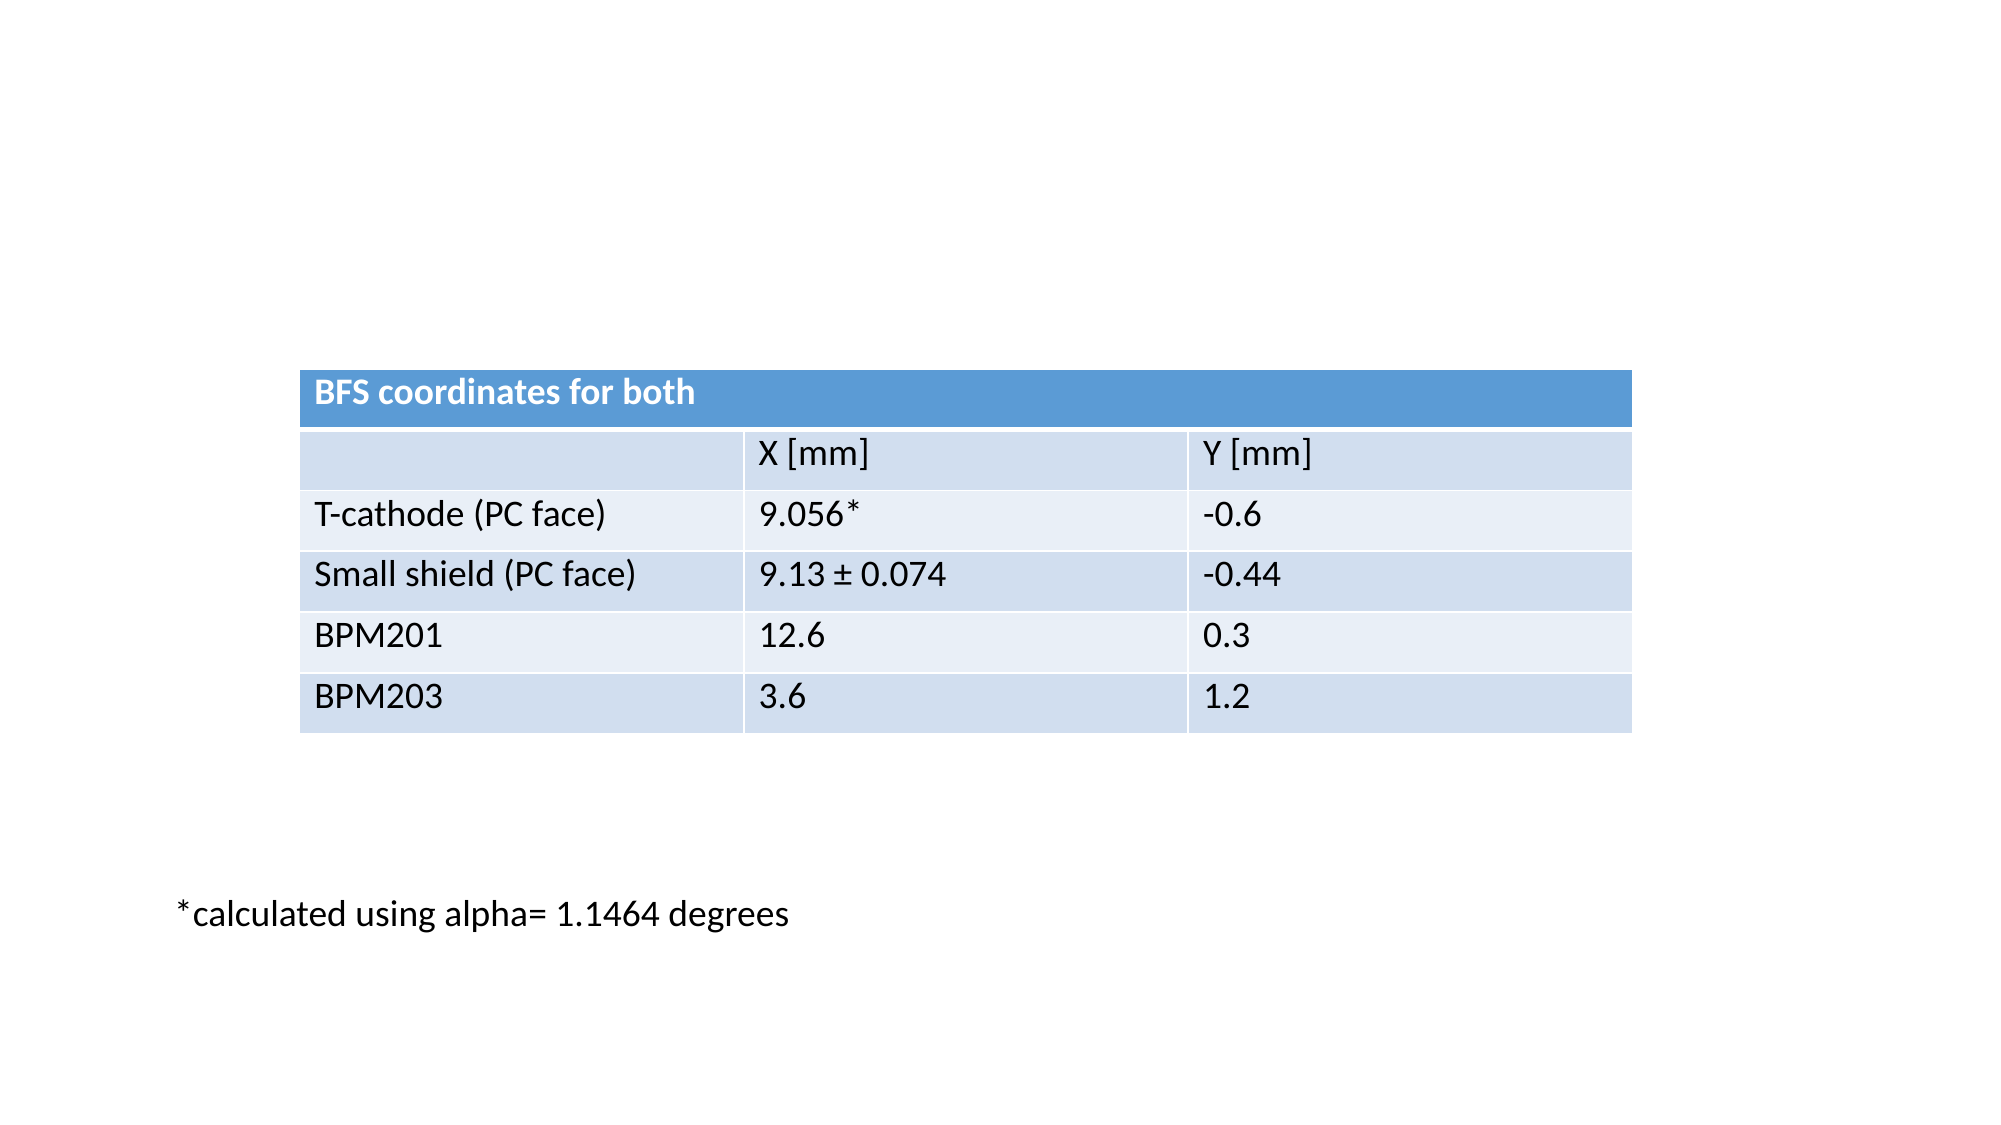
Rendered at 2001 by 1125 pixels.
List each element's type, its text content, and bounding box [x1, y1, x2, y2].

table_cell 9.13 ± 0.074 [745, 552, 1187, 611]
table_cell 12.6 [745, 613, 1187, 672]
table_header BFS coordinates for both [300, 370, 1632, 427]
table_cell -0.6 [1189, 491, 1632, 550]
table_cell Small shield (PC face) [300, 552, 743, 611]
table_cell BPM201 [300, 613, 743, 672]
text_box *calculated using alpha= 1.1464 degrees [159, 881, 805, 942]
table_cell -0.44 [1189, 552, 1632, 611]
table_cell 1.2 [1189, 674, 1632, 733]
table_cell X [mm] [745, 432, 1187, 490]
table_cell 3.6 [745, 674, 1187, 733]
table_cell [300, 432, 743, 490]
table_cell T-cathode (PC face) [300, 491, 743, 550]
table_cell 9.056* [745, 491, 1187, 550]
table_cell BPM203 [300, 674, 743, 733]
table_cell Y [mm] [1189, 432, 1632, 490]
table_cell 0.3 [1189, 613, 1632, 672]
